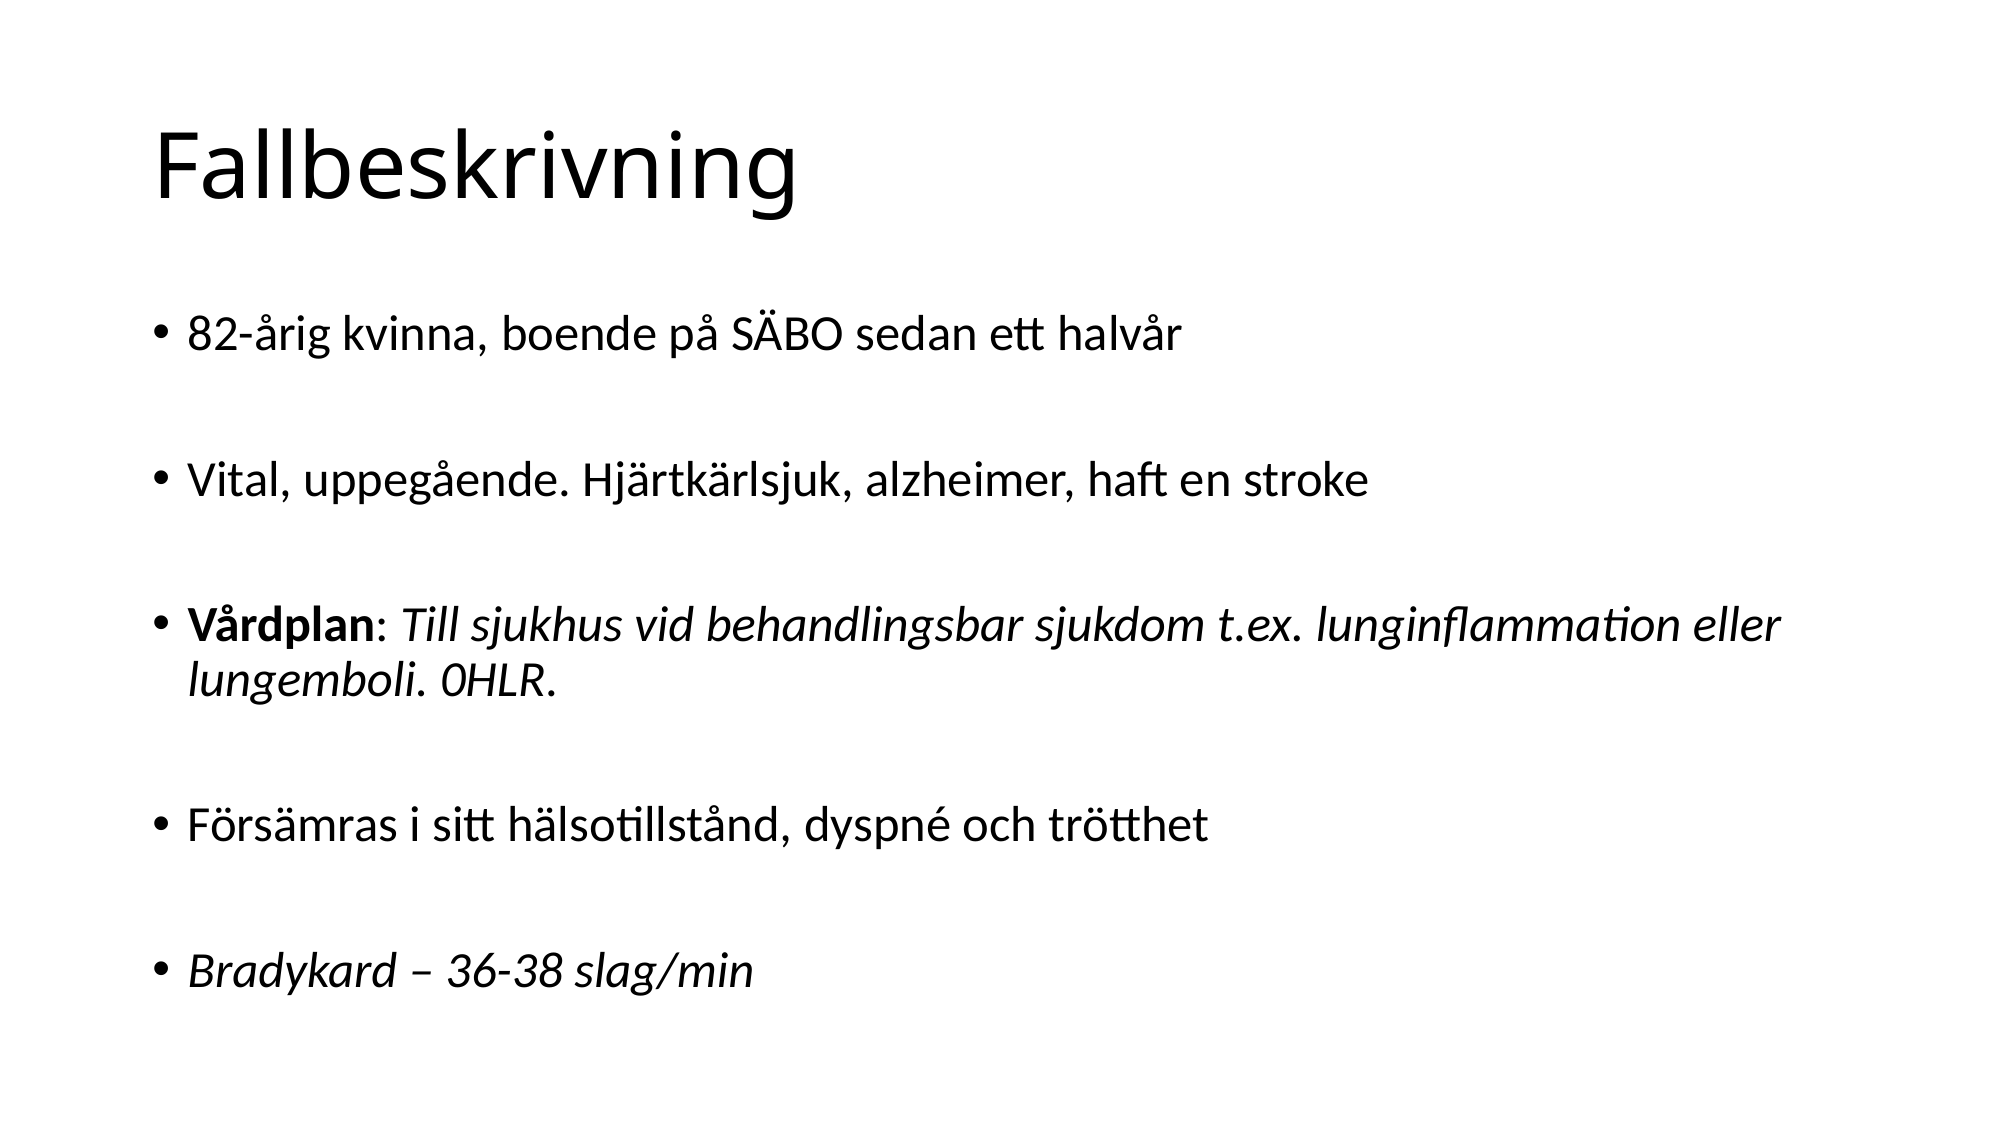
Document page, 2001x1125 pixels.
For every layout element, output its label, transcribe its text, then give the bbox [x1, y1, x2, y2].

title Fallbeskrivning [137, 59, 1863, 278]
list 82-årig kvinna, boende på SÄBO sedan ett halvår Vital, uppegående. Hjärtkärlsjuk, alzheimer, haft en stroke Vårdplan: Till sjukhus vid behandlingsbar sjukdom t.ex. lunginflammation eller lungemboli. 0HLR. Försämras i sitt hälsotillstånd, dyspné och trötthet Bradykard – 36-38 slag/min [137, 299, 1863, 1014]
